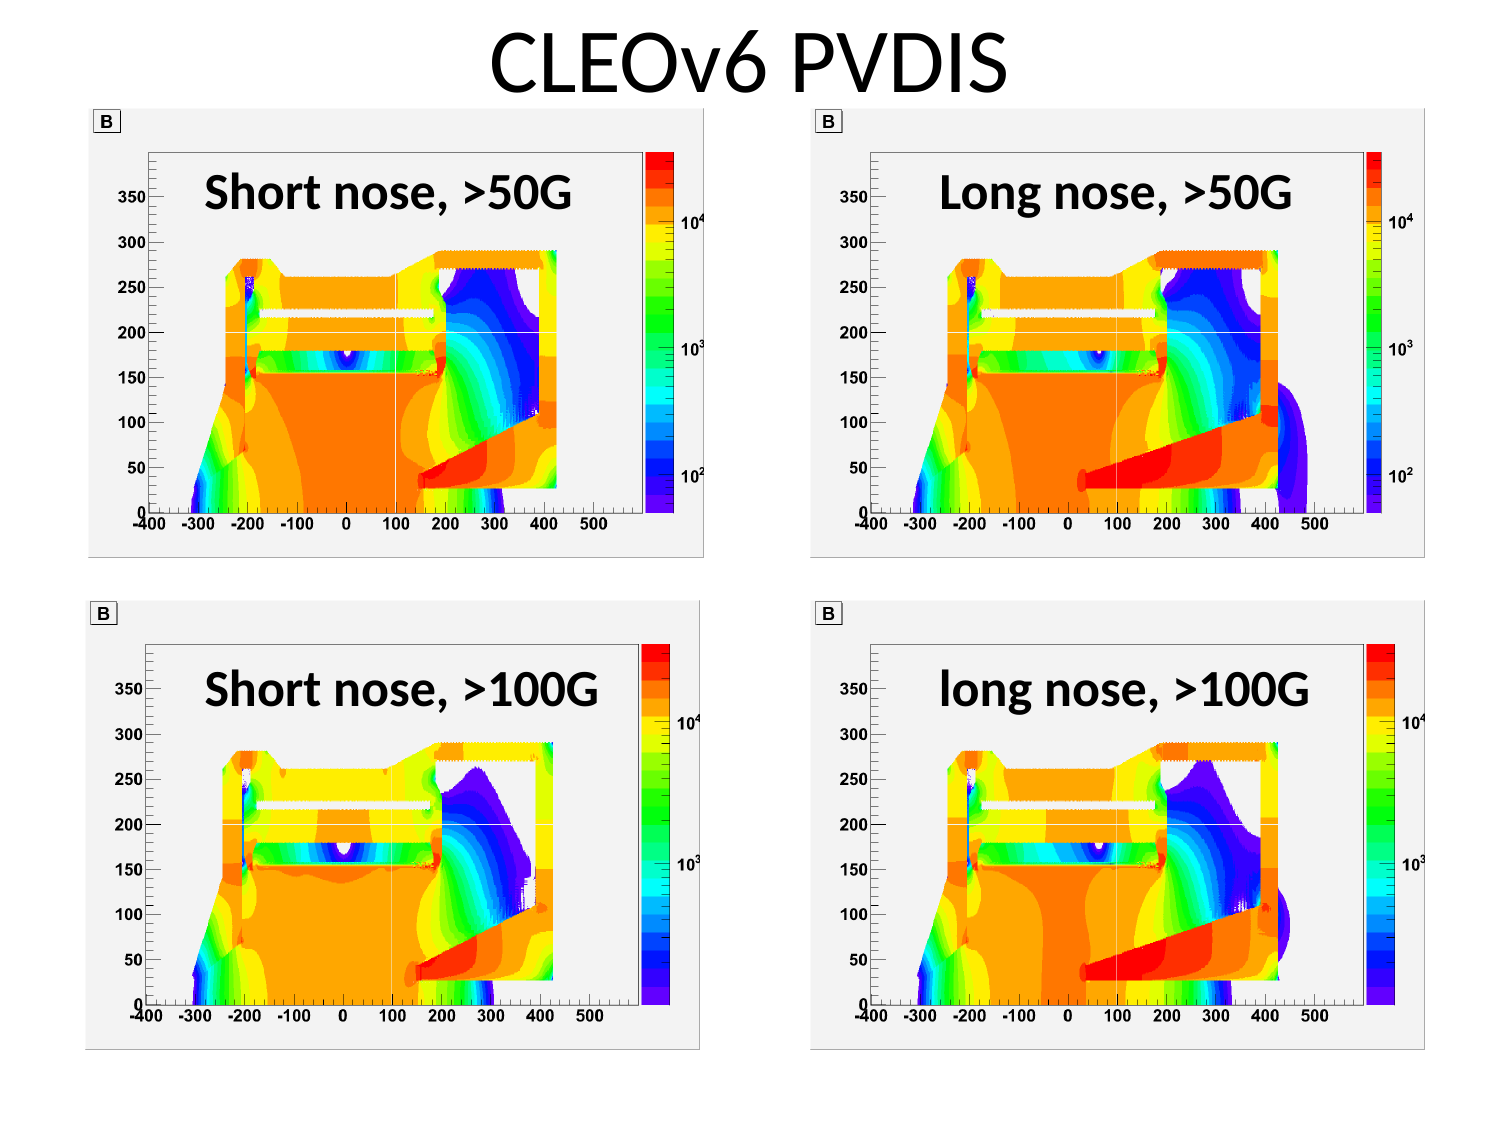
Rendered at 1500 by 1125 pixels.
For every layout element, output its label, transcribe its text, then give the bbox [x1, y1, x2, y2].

picture [83, 599, 701, 1051]
picture [808, 599, 1426, 1051]
picture [808, 106, 1426, 558]
title CLEOv6 PVDIS [75, 0, 1425, 150]
picture [87, 106, 704, 558]
